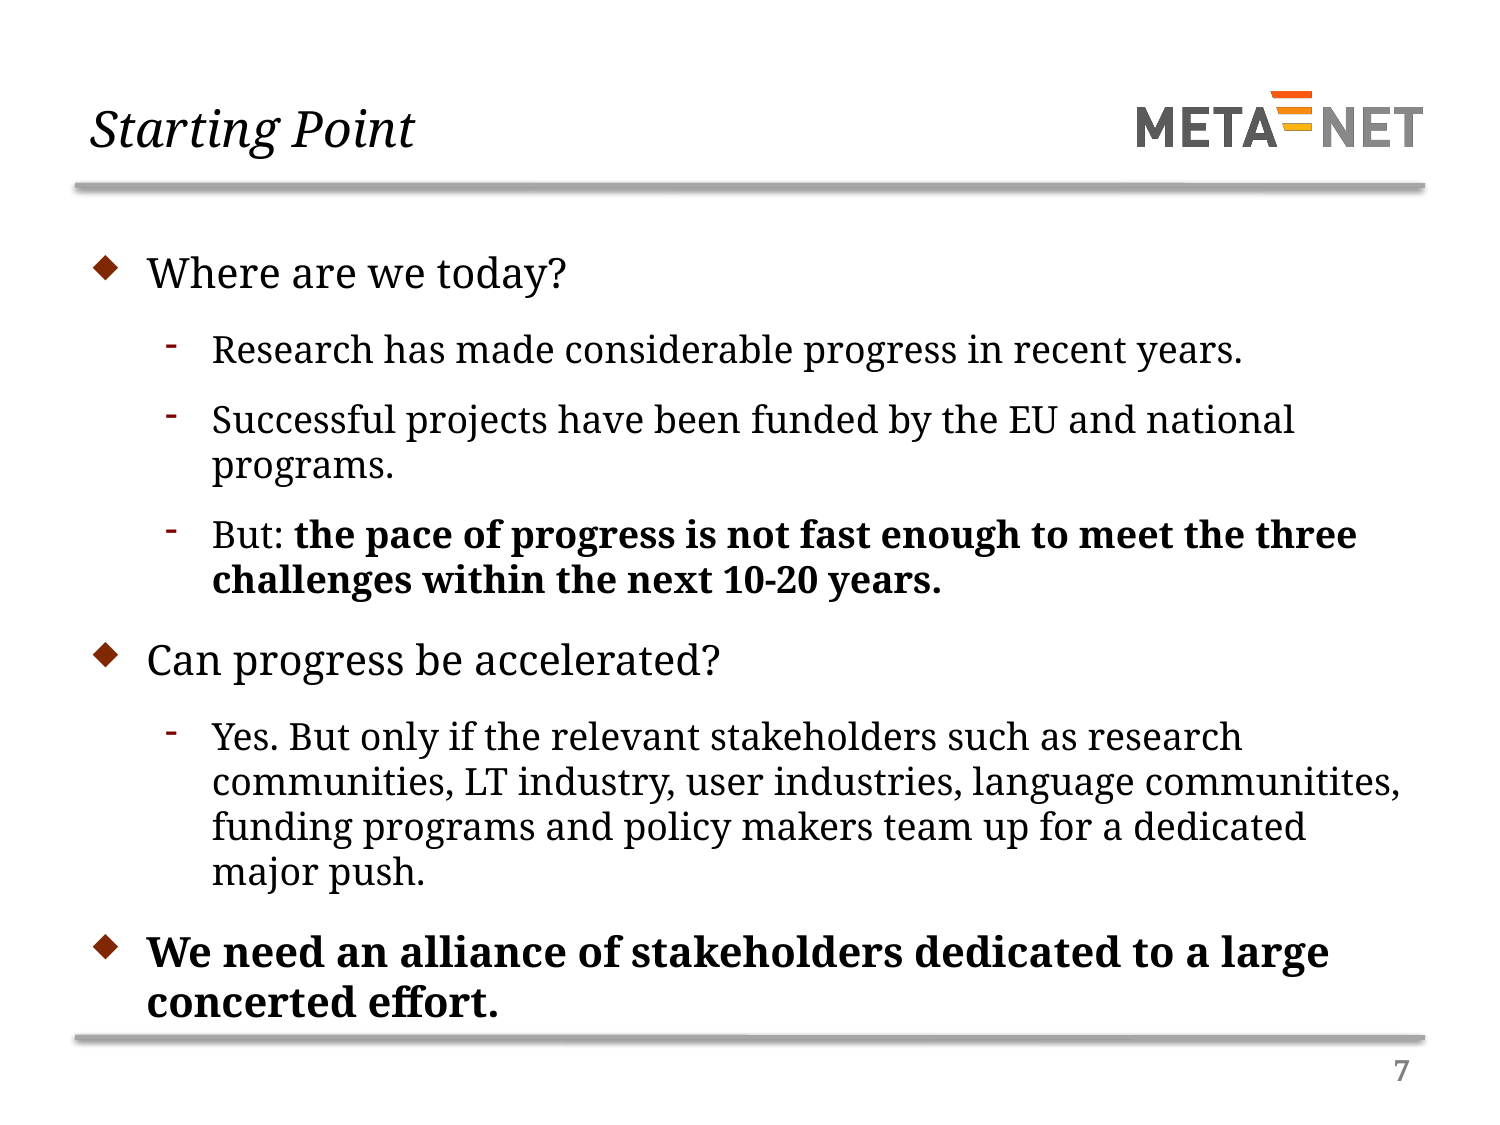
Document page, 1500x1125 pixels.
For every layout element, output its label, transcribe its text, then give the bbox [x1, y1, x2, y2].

list Where are we today? Research has made considerable progress in recent years. Successful projects have been funded by the EU and national programs. But: the pace of progress is not fast enough to meet the three challenges within the next 10-20 years. Can progress be accelerated? Yes. But only if the relevant stakeholders such as research communities, LT industry, user industries, language communitites, funding programs and policy makers team up for a dedicated major push. We need an alliance of stakeholders dedicated to a large concerted effort. [74, 239, 1438, 997]
title Starting Point [74, 49, 1426, 206]
slide_number 7 [1074, 1042, 1425, 1103]
